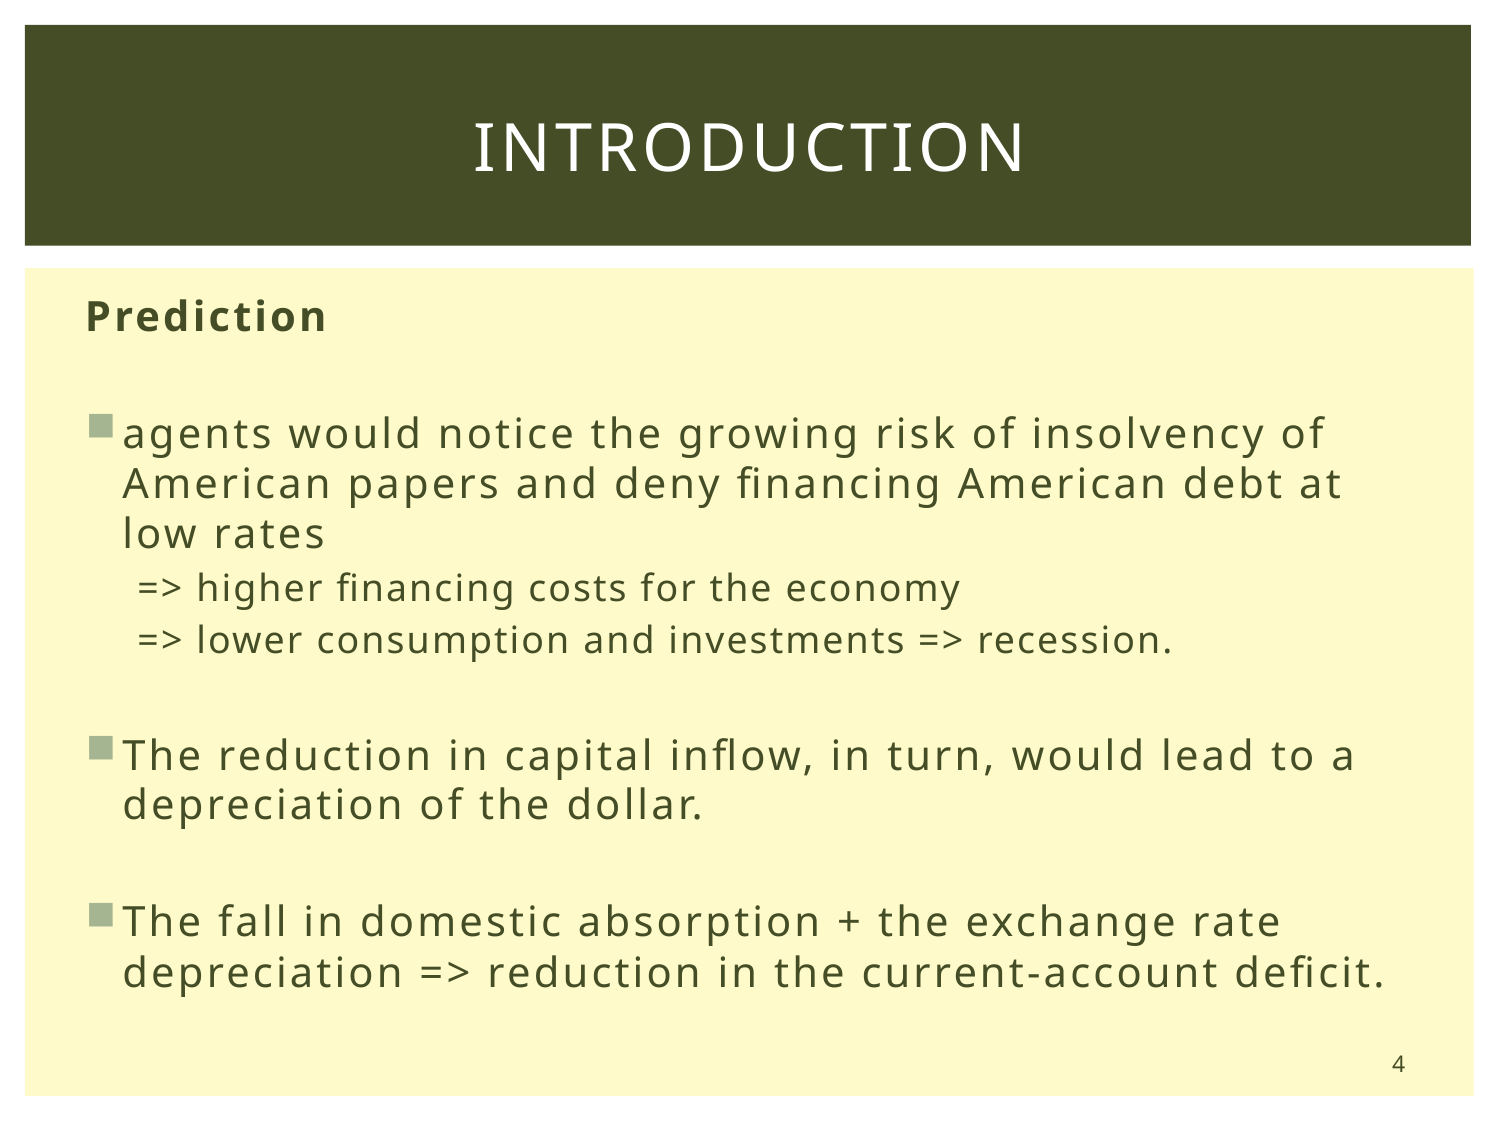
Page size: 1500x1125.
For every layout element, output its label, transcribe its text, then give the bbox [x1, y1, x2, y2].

slide_number 4 [1349, 1041, 1448, 1089]
list Prediction agents would notice the growing risk of insolvency of American papers and deny financing American debt at low rates => higher financing costs for the economy => lower consumption and investments => recession. The reduction in capital inflow, in turn, would lead to a depreciation of the dollar. The fall in domestic absorption + the exchange rate depreciation => reduction in the current-account deficit. [62, 281, 1442, 1005]
title Introduction [62, 58, 1438, 232]
